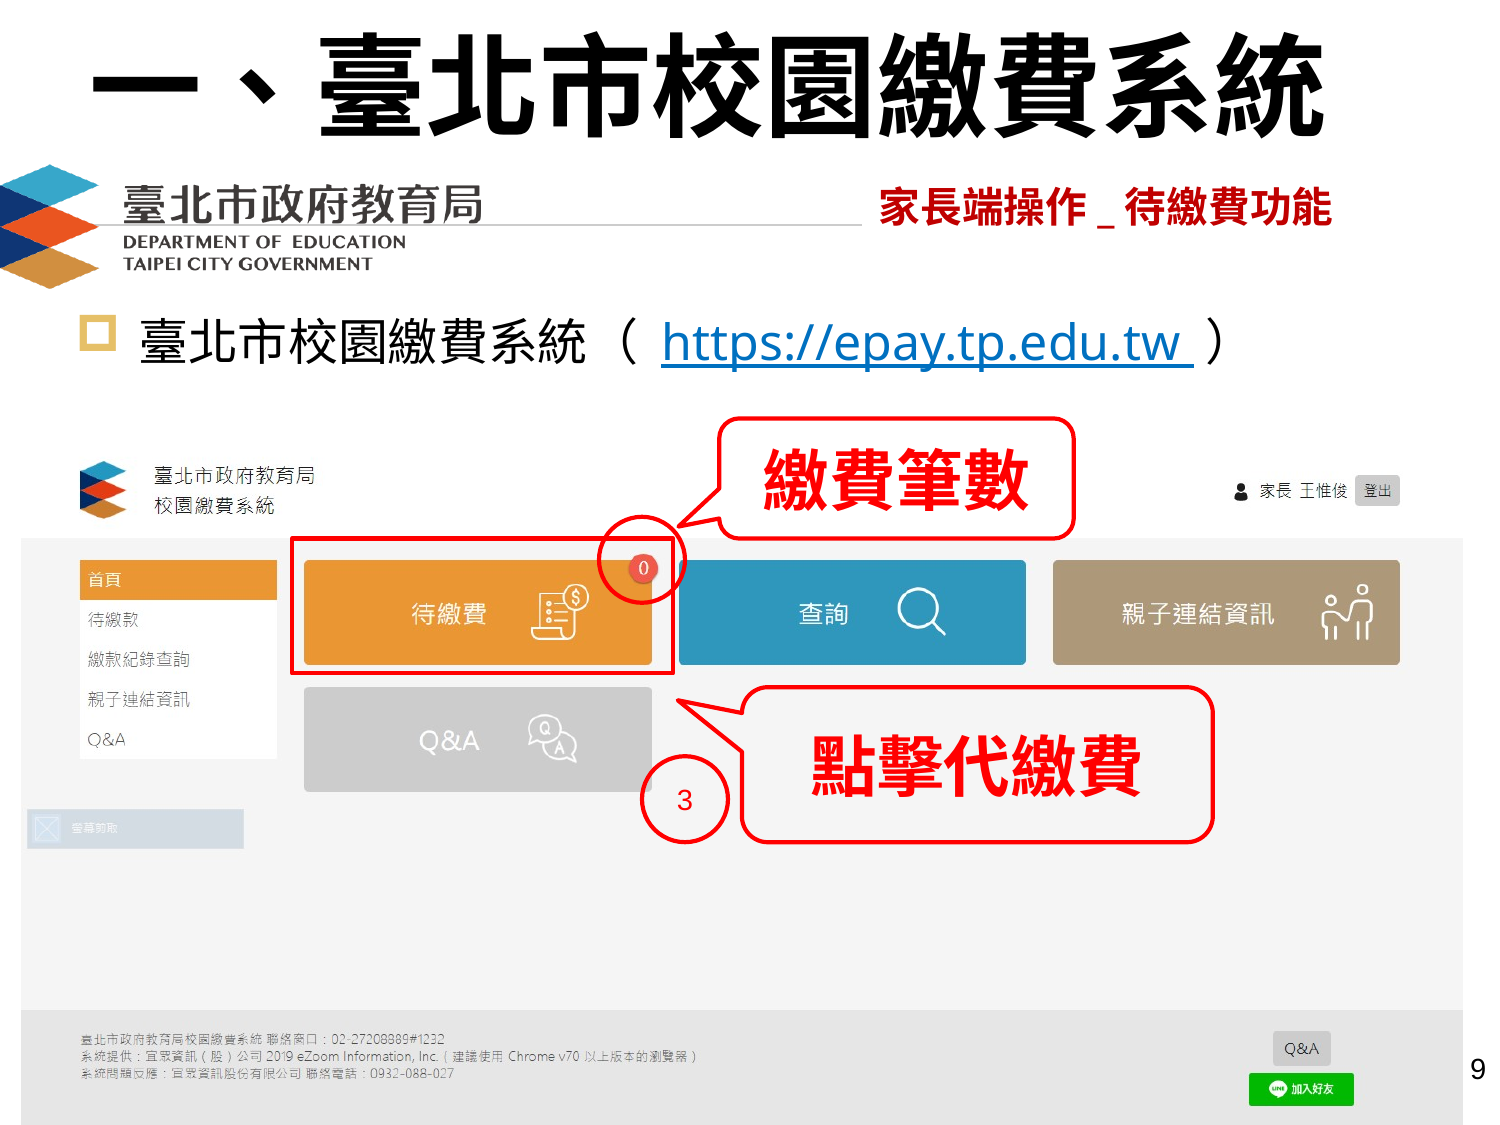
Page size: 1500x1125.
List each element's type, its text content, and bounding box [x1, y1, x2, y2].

text_box 繳費筆數 [717, 416, 1076, 441]
text_box 家長端操作_待繳費功能 [863, 158, 1500, 254]
picture [21, 442, 1463, 1125]
list 臺北市校園繳費系統（ https://epay.tp.edu.tw ） [48, 295, 1436, 419]
text_box 一、臺北市校園繳費系統 [61, 0, 1500, 206]
picture [0, 164, 481, 289]
text_box 9 [1467, 1042, 1500, 1103]
